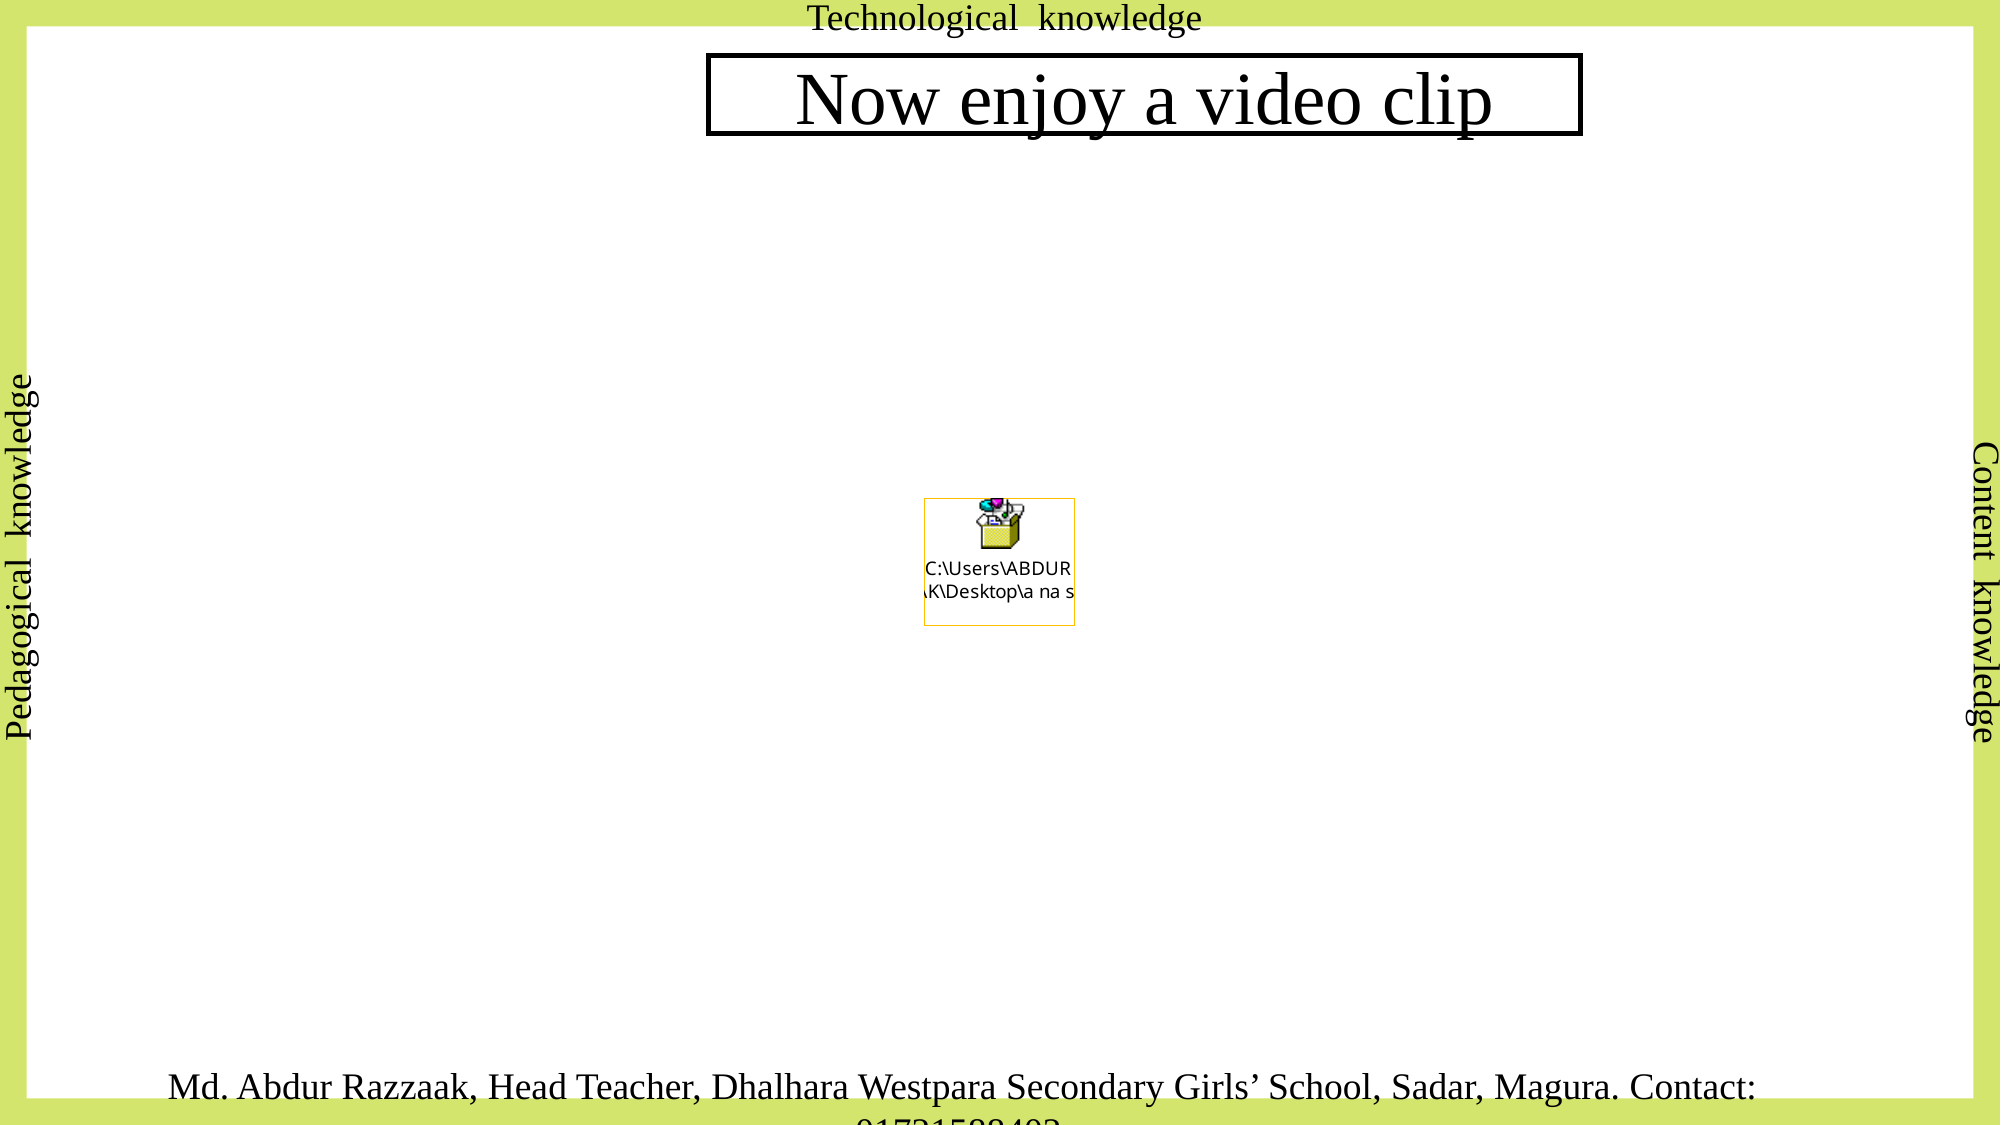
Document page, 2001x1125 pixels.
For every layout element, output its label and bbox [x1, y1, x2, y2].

text_box [924, 498, 1075, 626]
text_box [0, 0, 2000, 1125]
